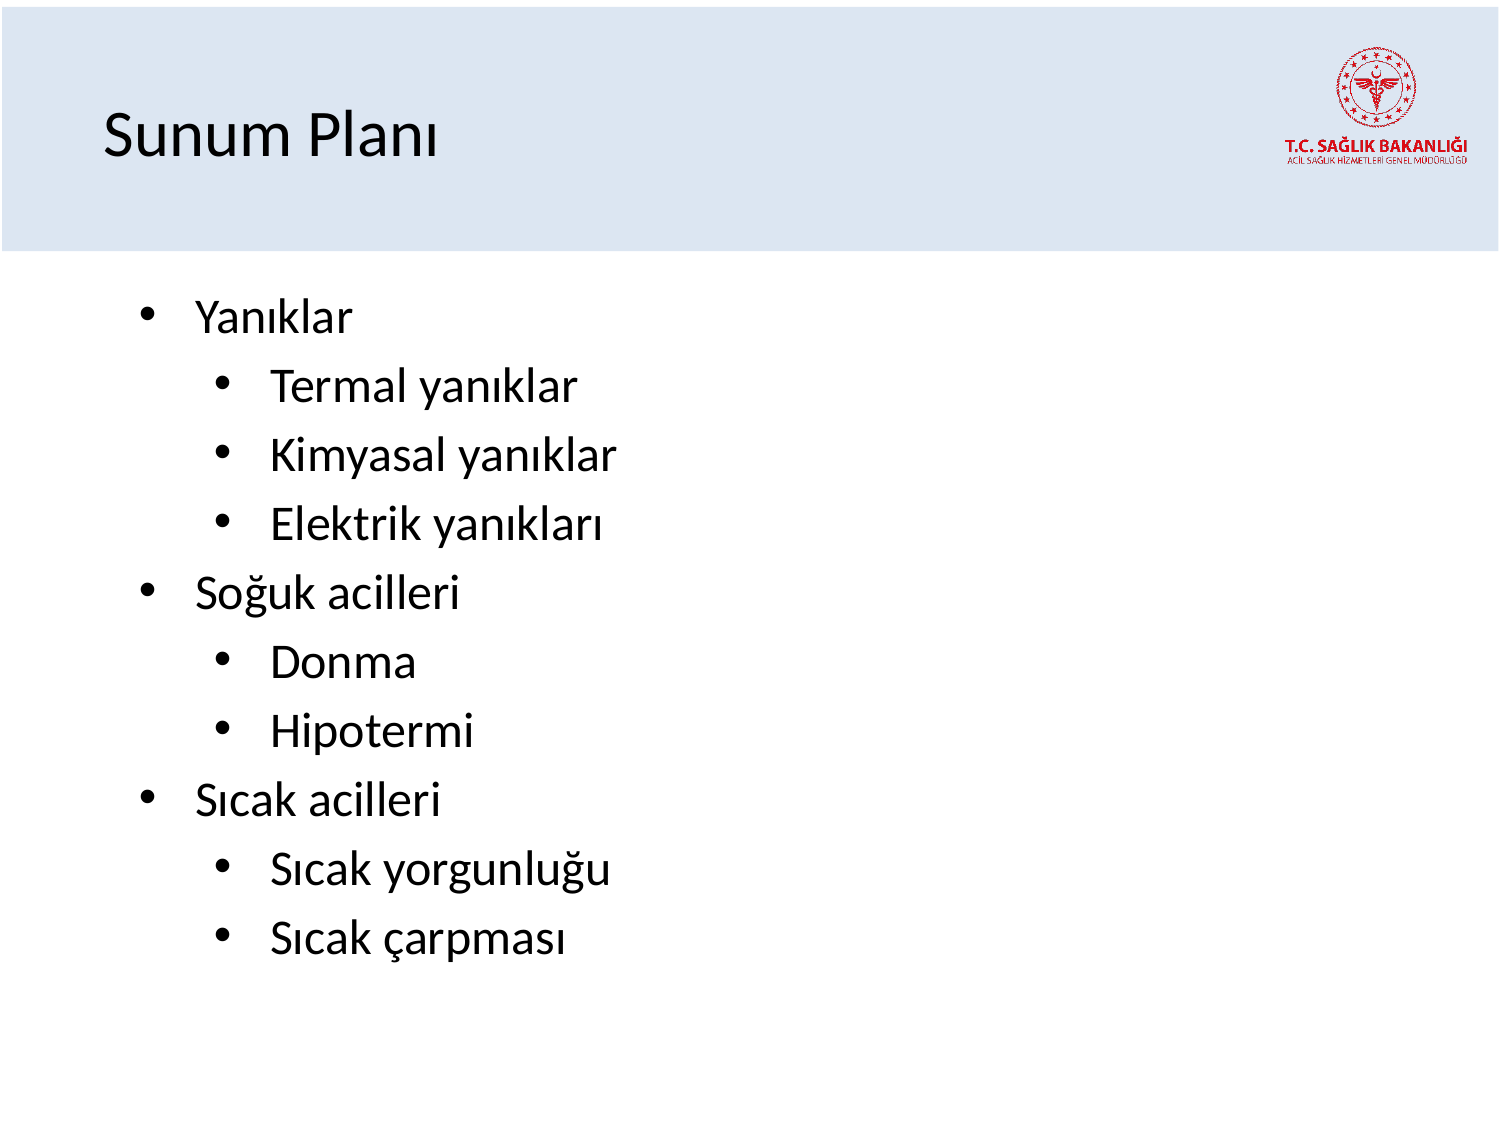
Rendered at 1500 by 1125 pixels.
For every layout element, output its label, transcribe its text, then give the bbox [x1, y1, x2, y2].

text_box [0, 5, 1500, 253]
text_box Yanıklar Termal yanıklar Kimyasal yanıklar Elektrik yanıkları Soğuk acilleri Donma Hipotermi Sıcak acilleri Sıcak yorgunluğu Sıcak çarpması [123, 267, 703, 972]
picture [1285, 47, 1467, 166]
title Sunum Planı [88, 66, 563, 194]
